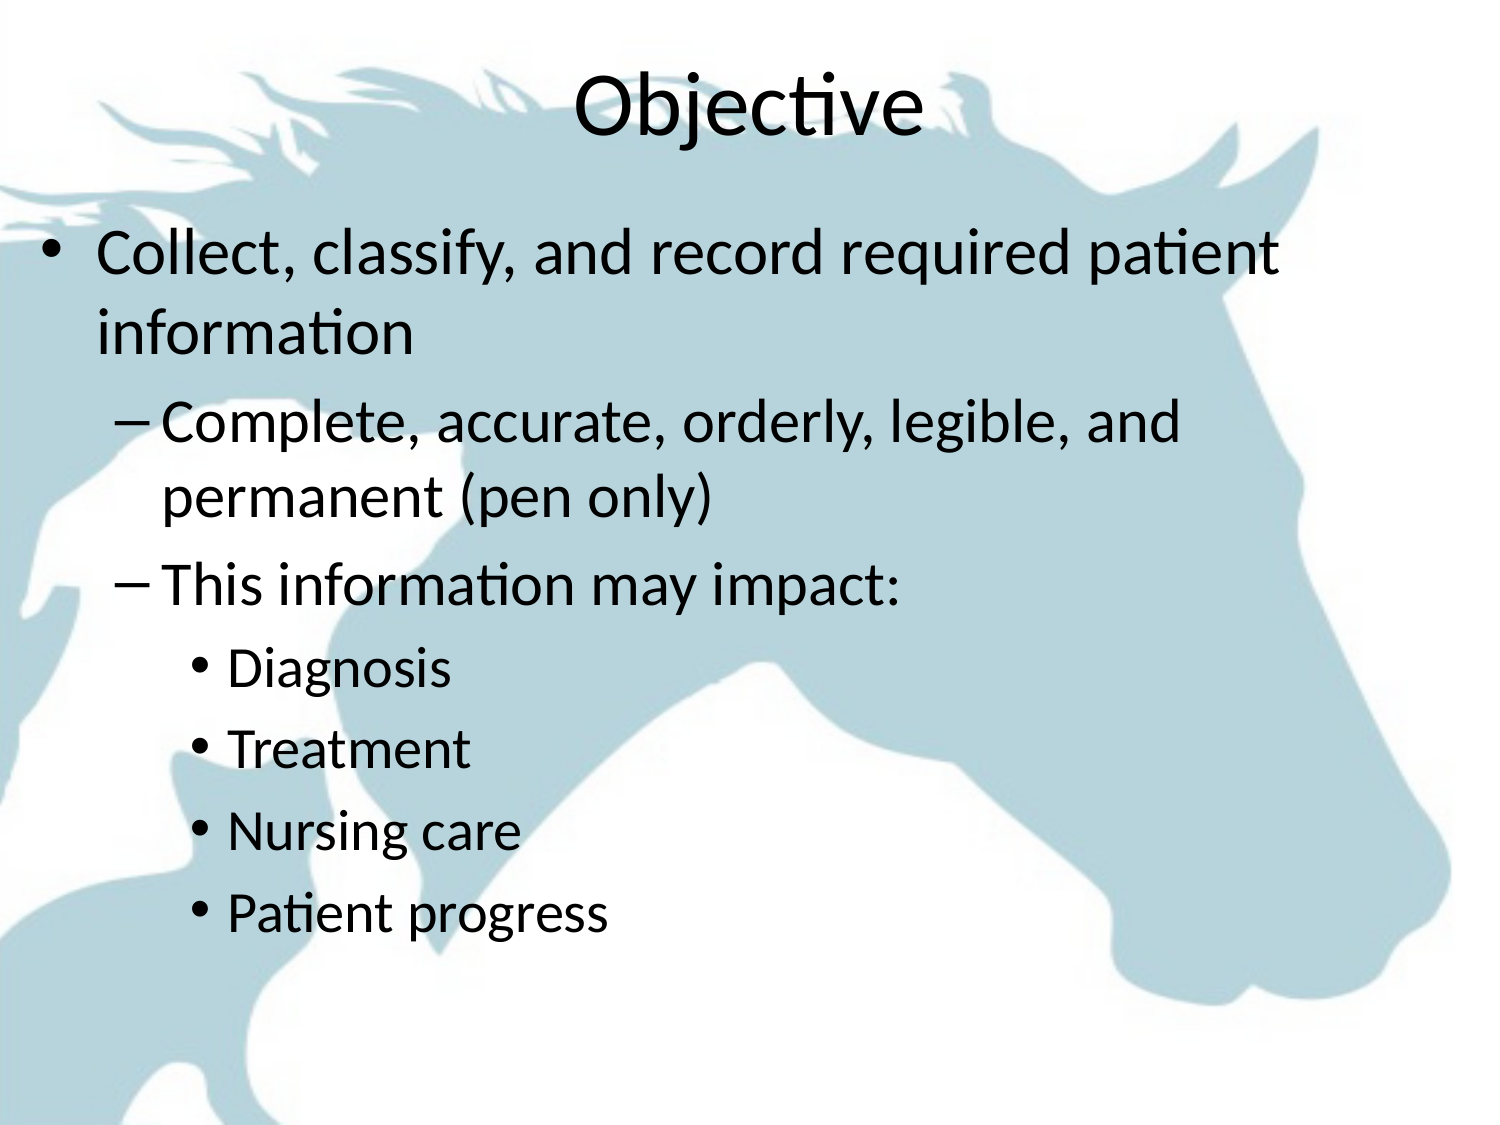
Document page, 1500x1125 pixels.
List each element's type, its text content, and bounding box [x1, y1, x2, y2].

title Objective [75, 4, 1425, 193]
list Collect, classify, and record required patient information Complete, accurate, orderly, legible, and permanent (pen only) This information may impact: Diagnosis Treatment Nursing care Patient progress [24, 200, 1450, 1038]
